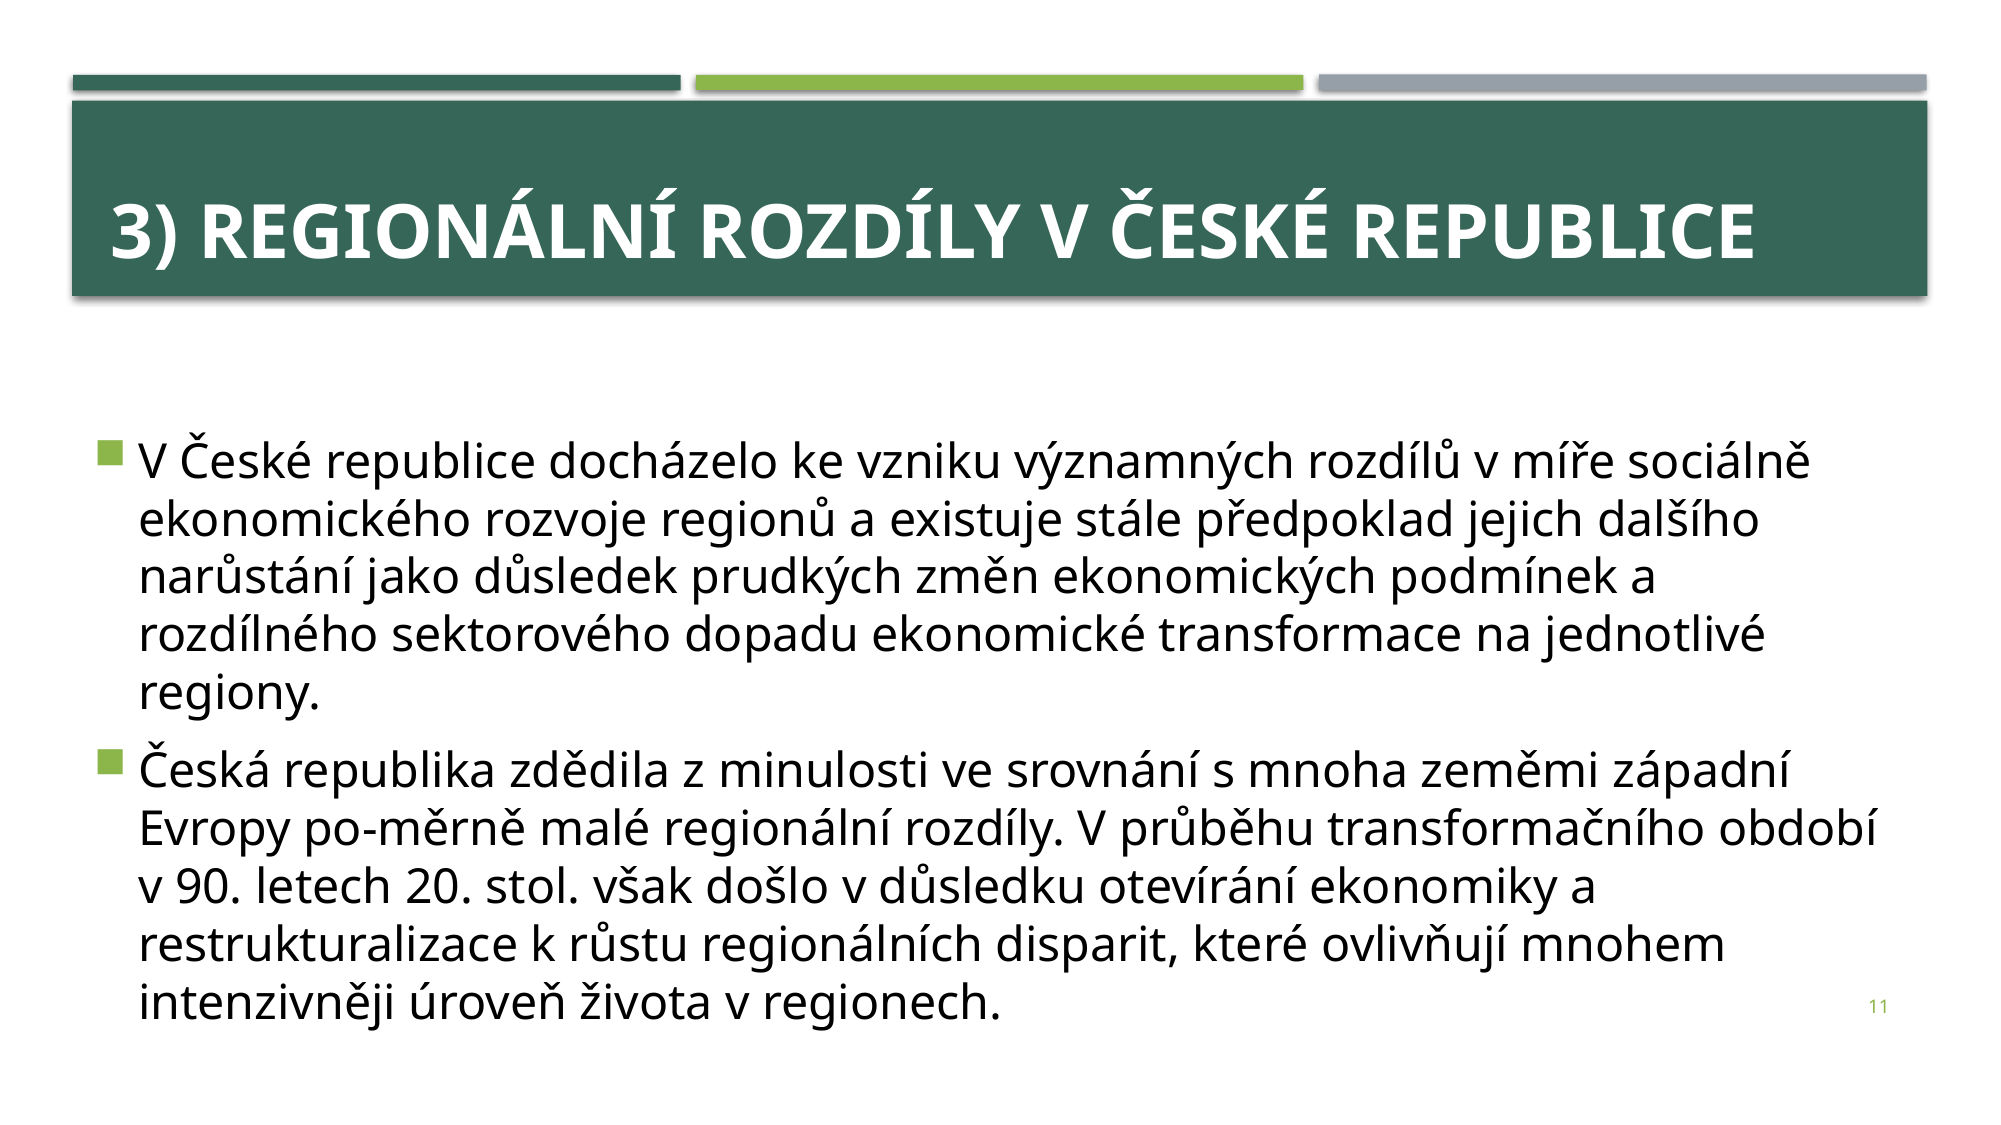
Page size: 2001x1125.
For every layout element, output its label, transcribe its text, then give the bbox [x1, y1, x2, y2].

slide_number 11 [1732, 977, 1905, 1037]
list V České republice docházelo ke vzniku významných rozdílů v míře sociálně ekonomického rozvoje regionů a existuje stále předpoklad jejich dalšího narůstání jako důsledek prudkých změn ekonomických podmínek a rozdílného sektorového dopadu ekonomické transformace na jednotlivé regiony. Česká republika zdědila z minulosti ve srovnání s mnoha zeměmi západní Evropy po-měrně malé regionální rozdíly. V průběhu transformačního období v 90. letech 20. stol. však došlo v důsledku otevírání ekonomiky a restrukturalizace k růstu regionálních disparit, které ovlivňují mnohem intenzivněji úroveň života v regionech. [78, 344, 1921, 1037]
title 3) Regionální rozdíly v české republice [95, 115, 1905, 282]
